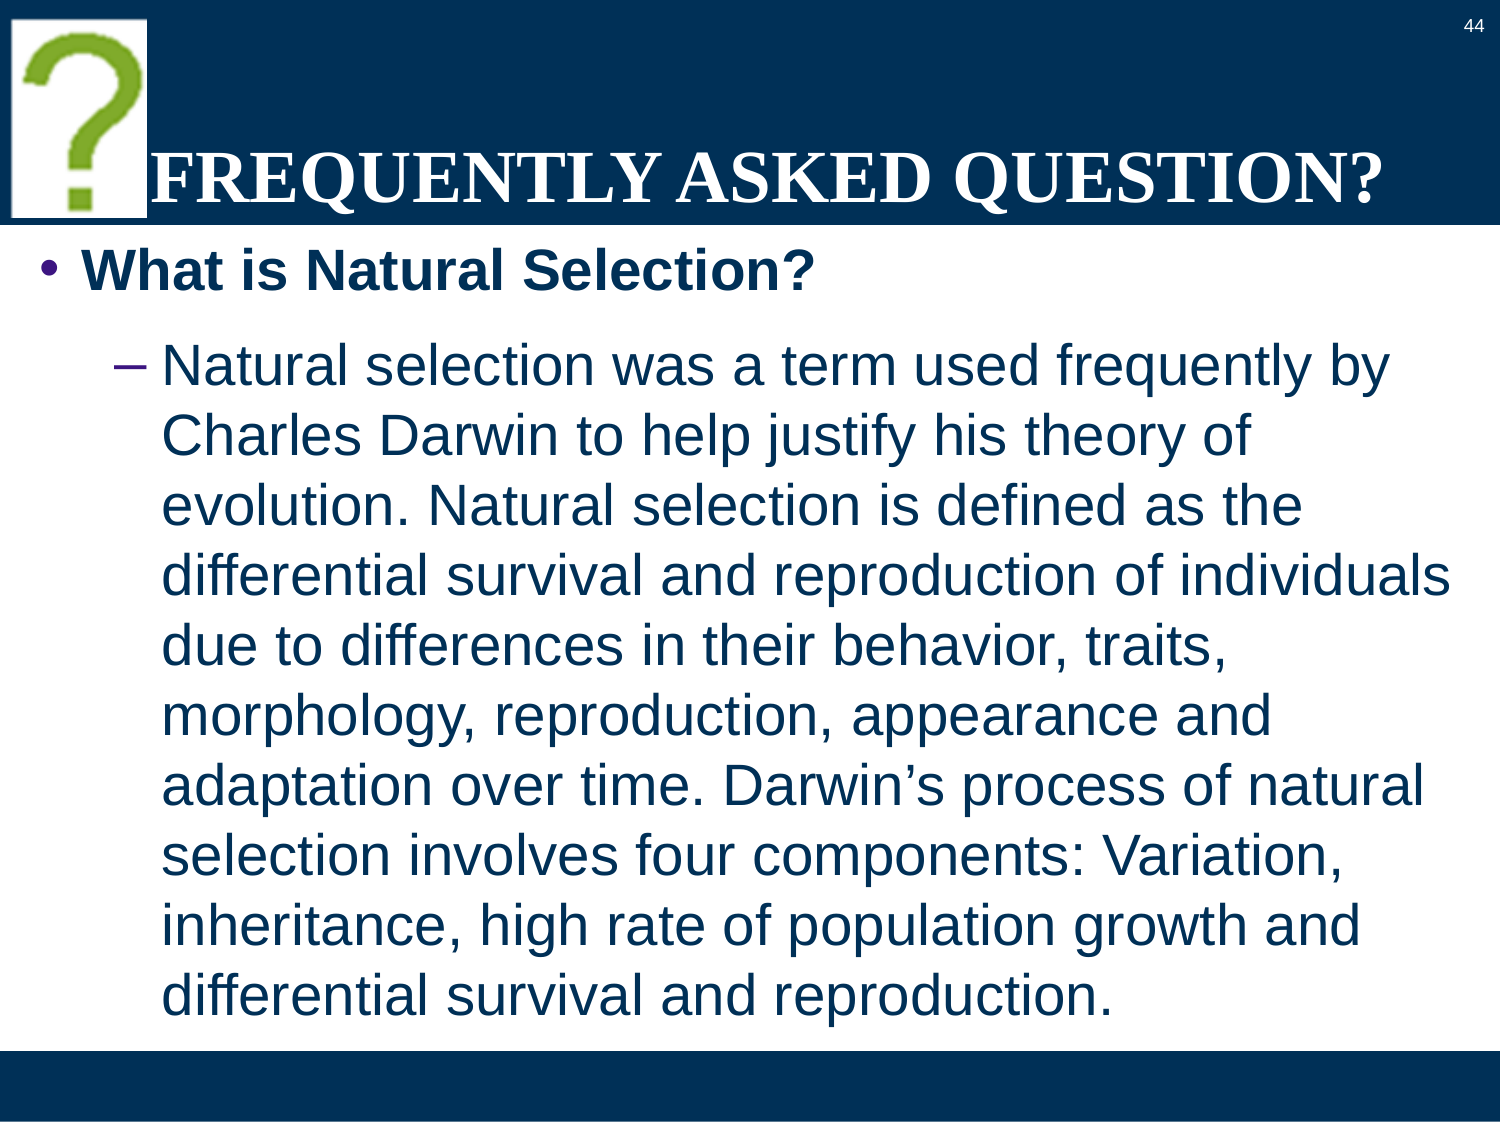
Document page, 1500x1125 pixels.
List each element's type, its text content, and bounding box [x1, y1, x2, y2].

slide_number 44 [1387, 0, 1500, 50]
title FREQUENTLY ASKED QUESTION? [151, 37, 1500, 218]
text_box What is Natural Selection? Natural selection was a term used frequently by Charles Darwin to help justify his theory of evolution. Natural selection is defined as the differential survival and reproduction of individuals due to differences in their behavior, traits, morphology, reproduction, appearance and adaptation over time. Darwin’s process of natural selection involves four components: Variation, inheritance, high rate of population growth and differential survival and reproduction. [24, 224, 1500, 1050]
picture [9, 17, 148, 218]
